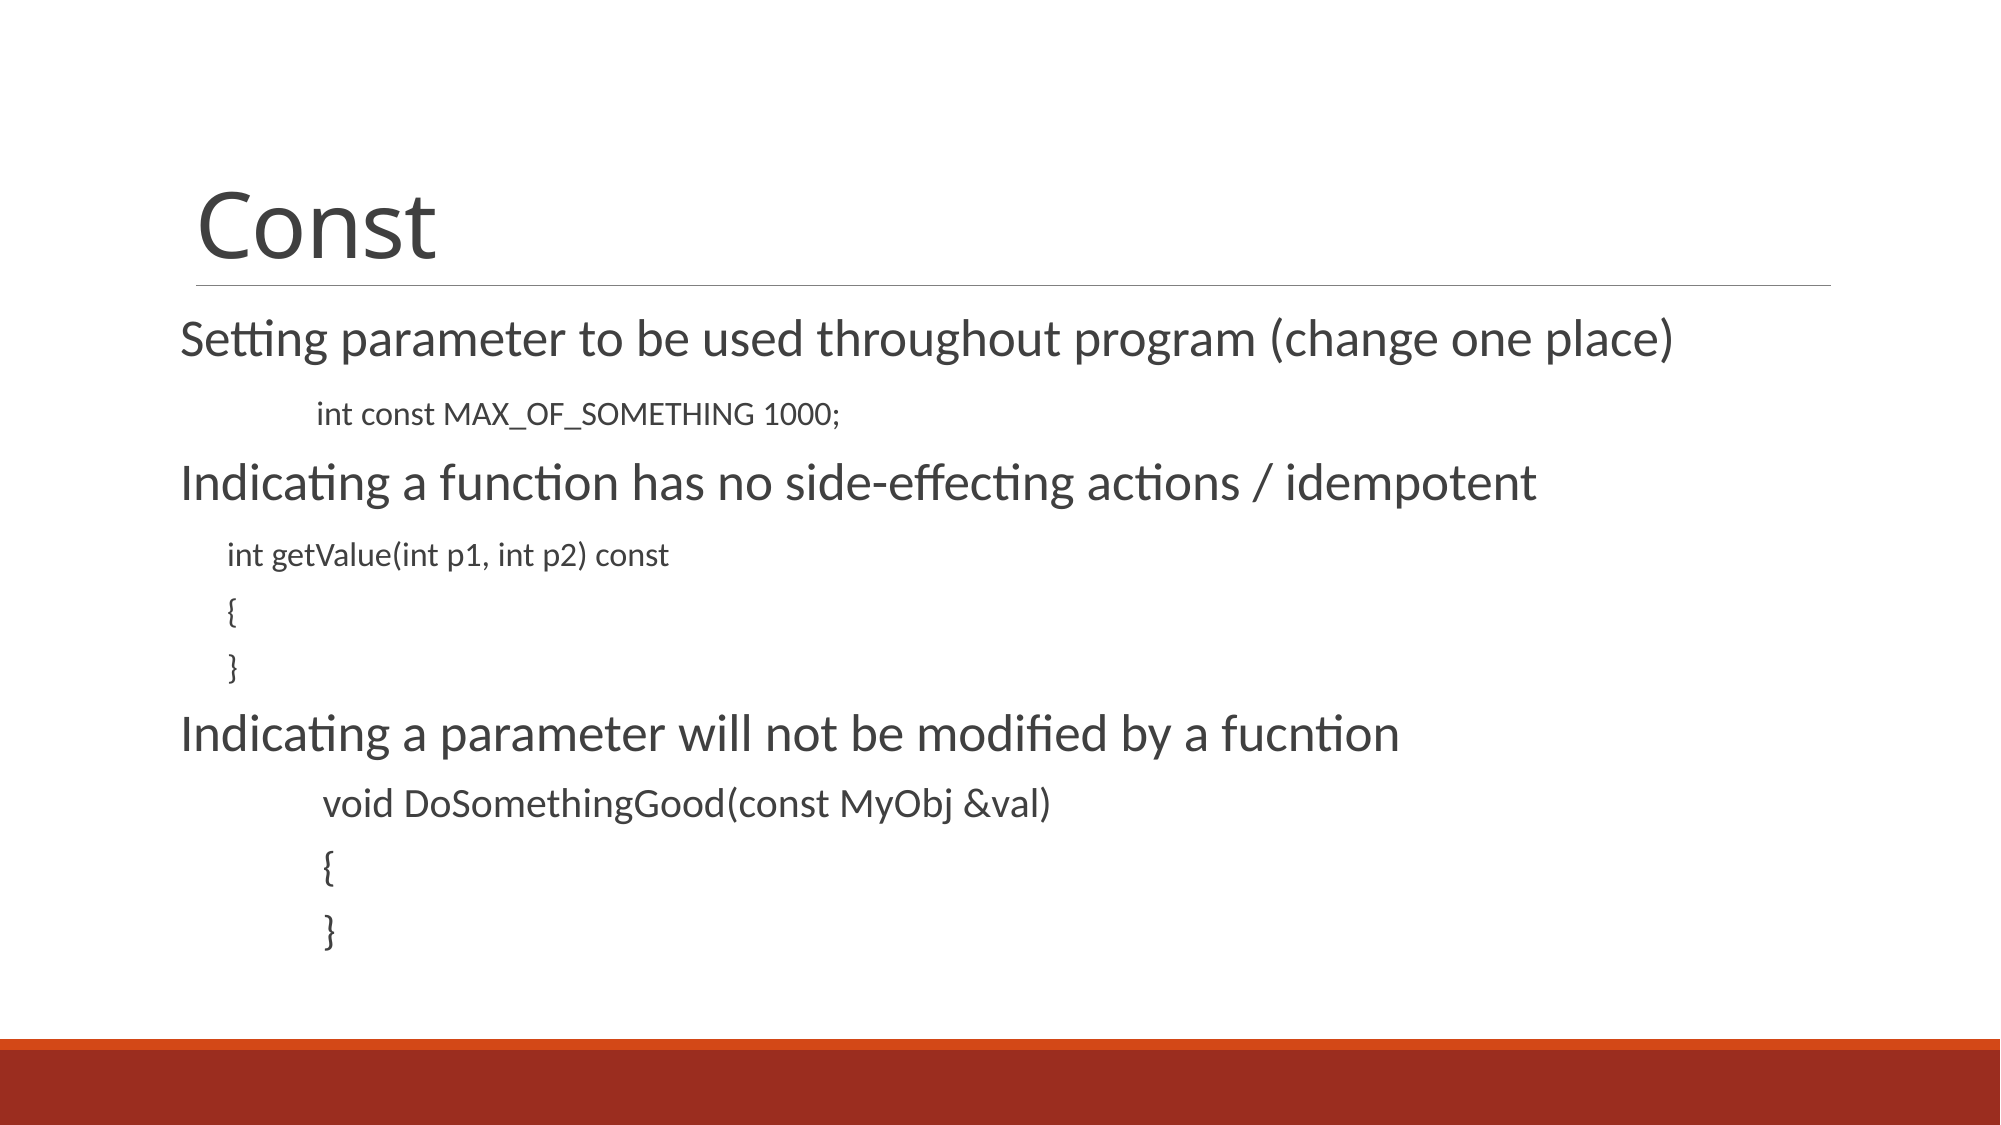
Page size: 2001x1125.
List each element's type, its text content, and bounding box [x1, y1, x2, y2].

title Const [180, 47, 1830, 285]
list Setting parameter to be used throughout program (change one place) int const MAX_OF_SOMETHING 1000; Indicating a function has no side-effecting actions / idempotent int getValue(int p1, int p2) const { } Indicating a parameter will not be modified by a fucntion void DoSomethingGood(const MyObj &val) { } [180, 302, 1830, 963]
